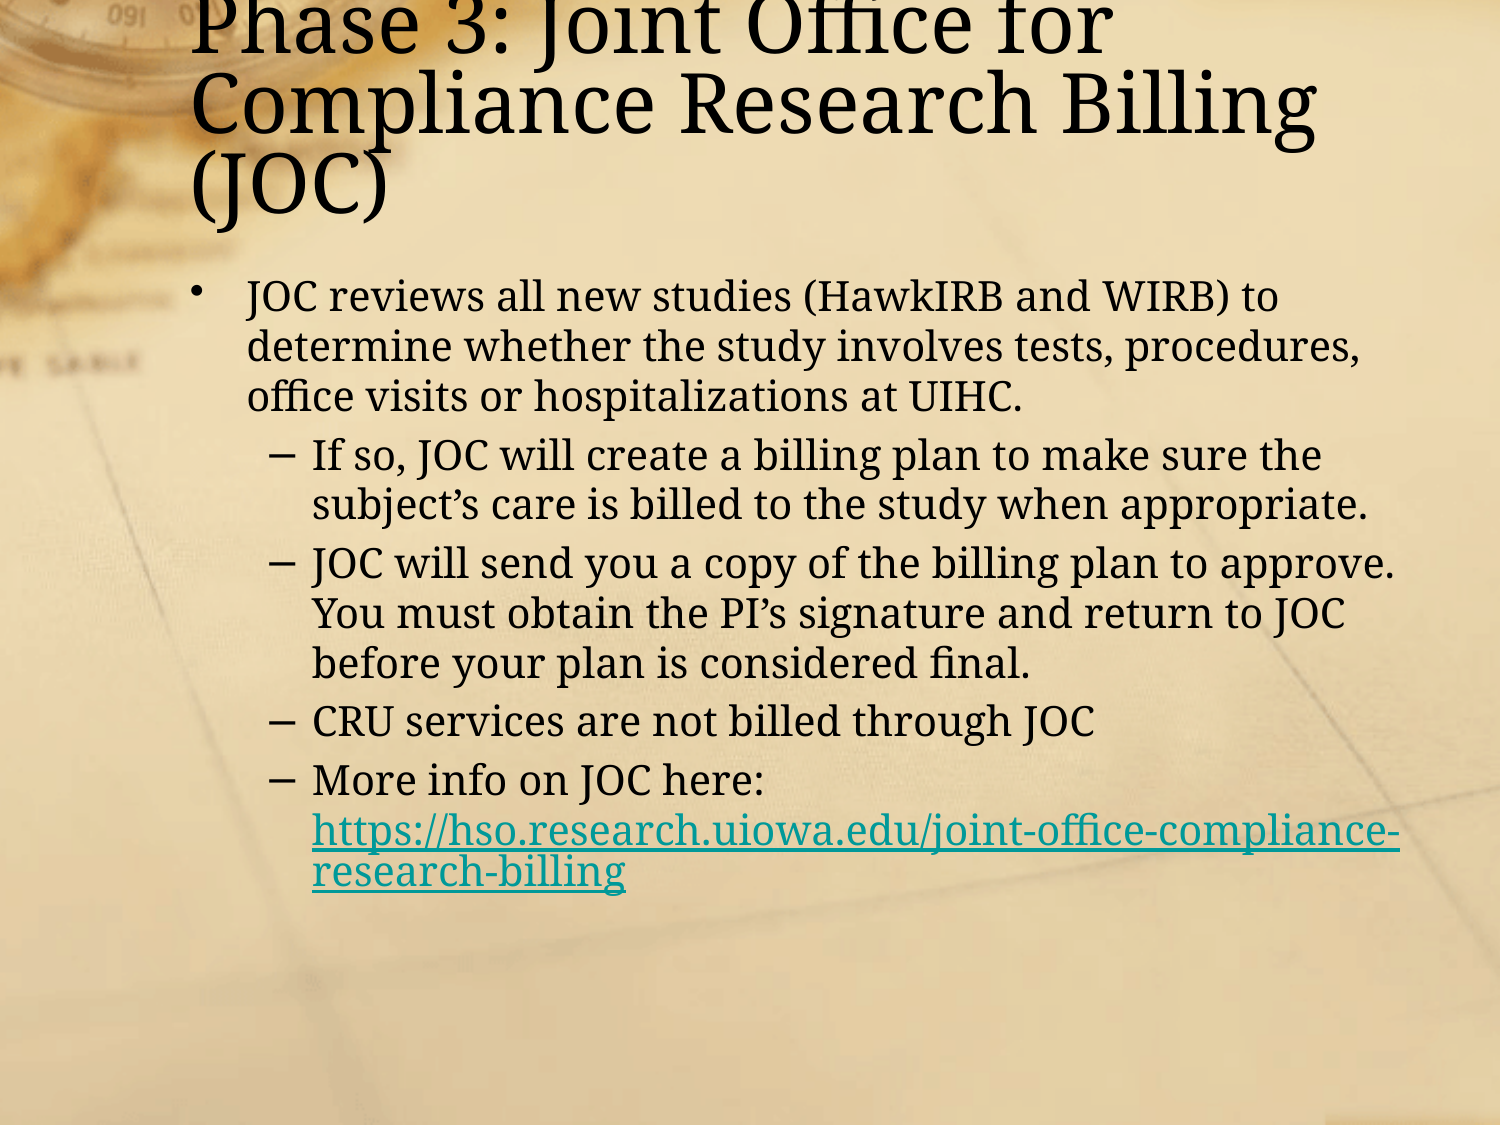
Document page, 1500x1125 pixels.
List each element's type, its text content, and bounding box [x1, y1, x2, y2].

picture [0, 0, 1500, 1125]
list JOC reviews all new studies (HawkIRB and WIRB) to determine whether the study involves tests, procedures, office visits or hospitalizations at UIHC. If so, JOC will create a billing plan to make sure the subject’s care is billed to the study when appropriate. JOC will send you a copy of the billing plan to approve. You must obtain the PI’s signature and return to JOC before your plan is considered final. CRU services are not billed through JOC More info on JOC here: https://hso.research.uiowa.edu/joint-office-compliance-research-billing [174, 262, 1425, 1075]
title Phase 3: Joint Office for Compliance Research Billing (JOC) [174, 45, 1463, 238]
